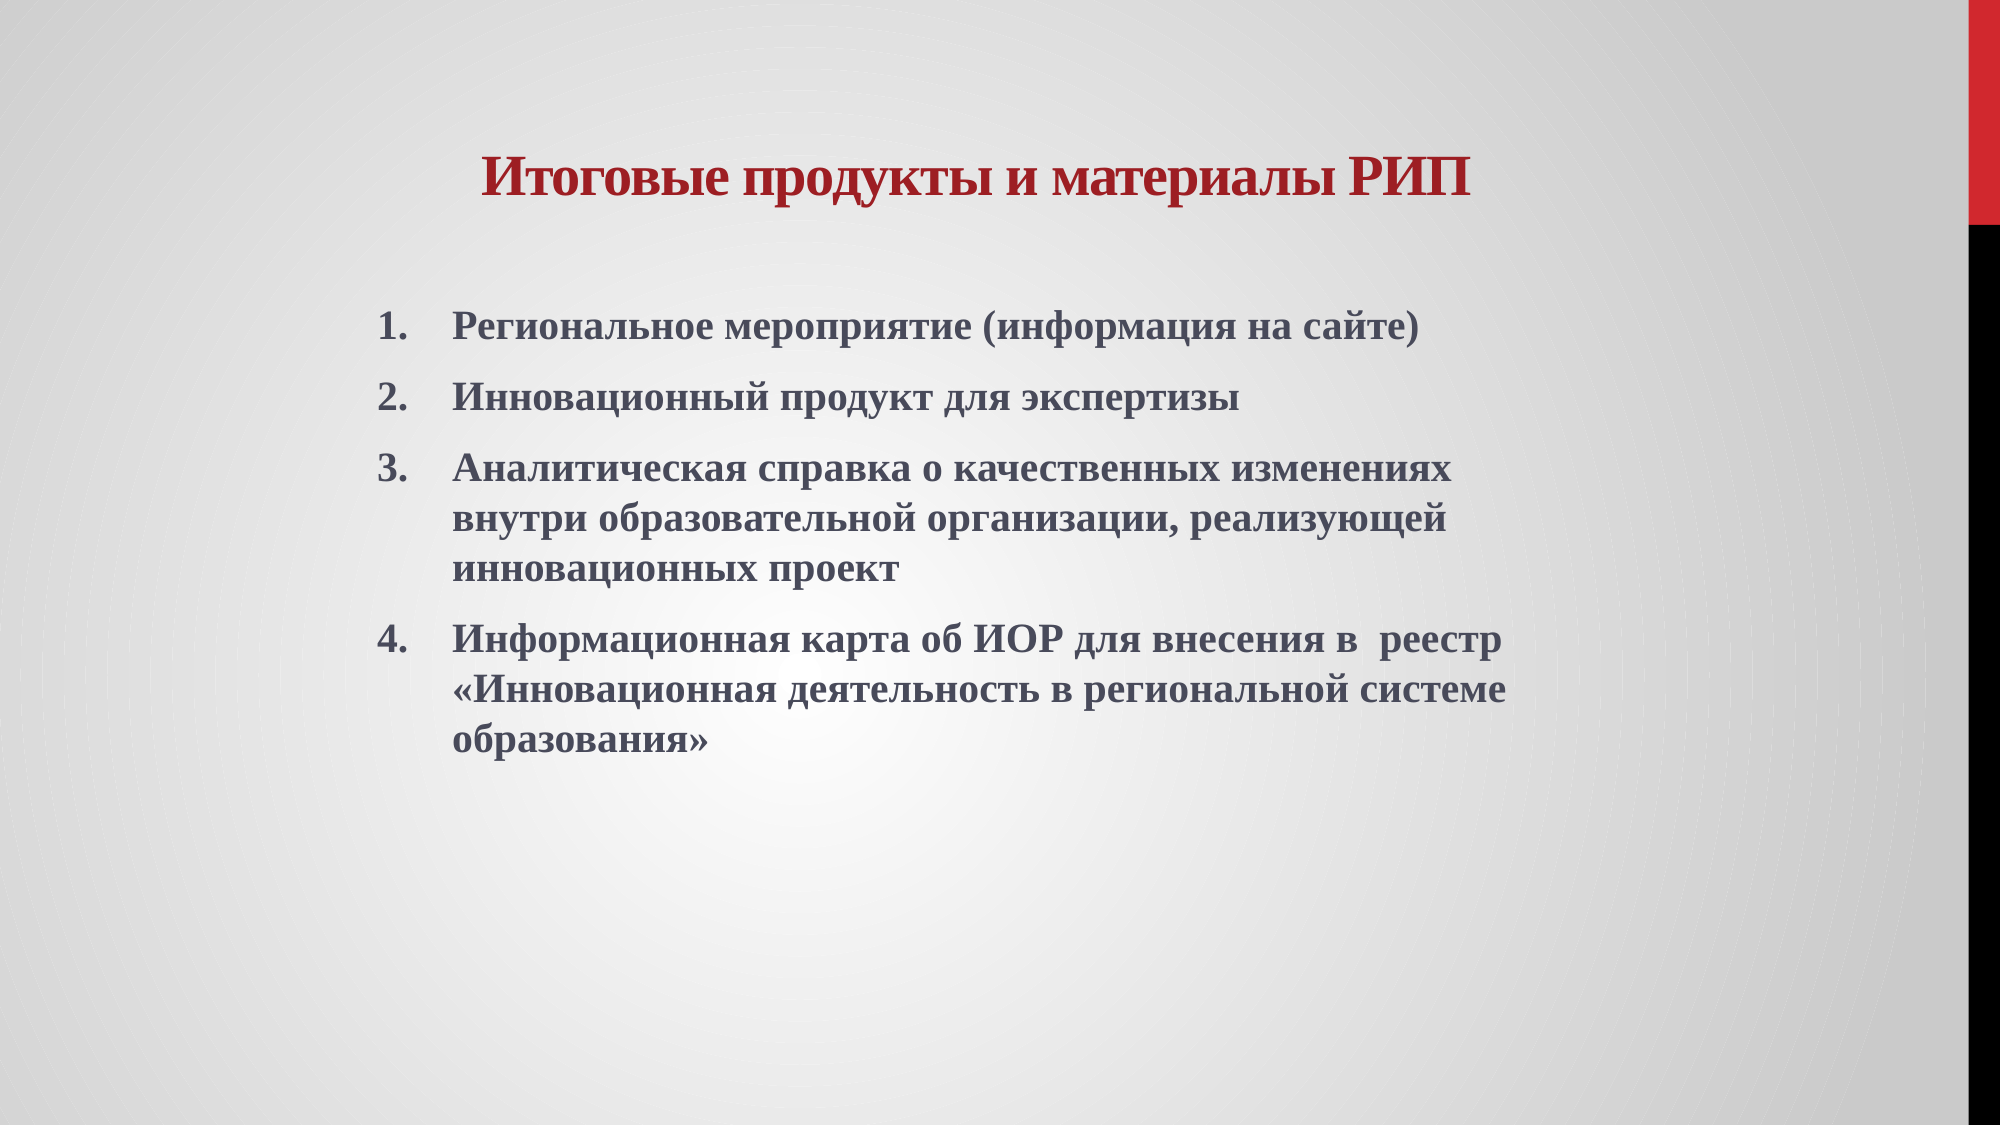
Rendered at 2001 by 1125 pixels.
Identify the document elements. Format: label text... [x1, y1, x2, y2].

title Итоговые продукты и материалы РИП [326, 125, 1640, 215]
list Региональное мероприятие (информация на сайте) Инновационный продукт для экспертизы Аналитическая справка о качественных изменениях внутри образовательной организации, реализующей инновационных проект Информационная карта об ИОР для внесения в реестр «Инновационная деятельность в региональной системе образования» [362, 290, 1613, 1009]
